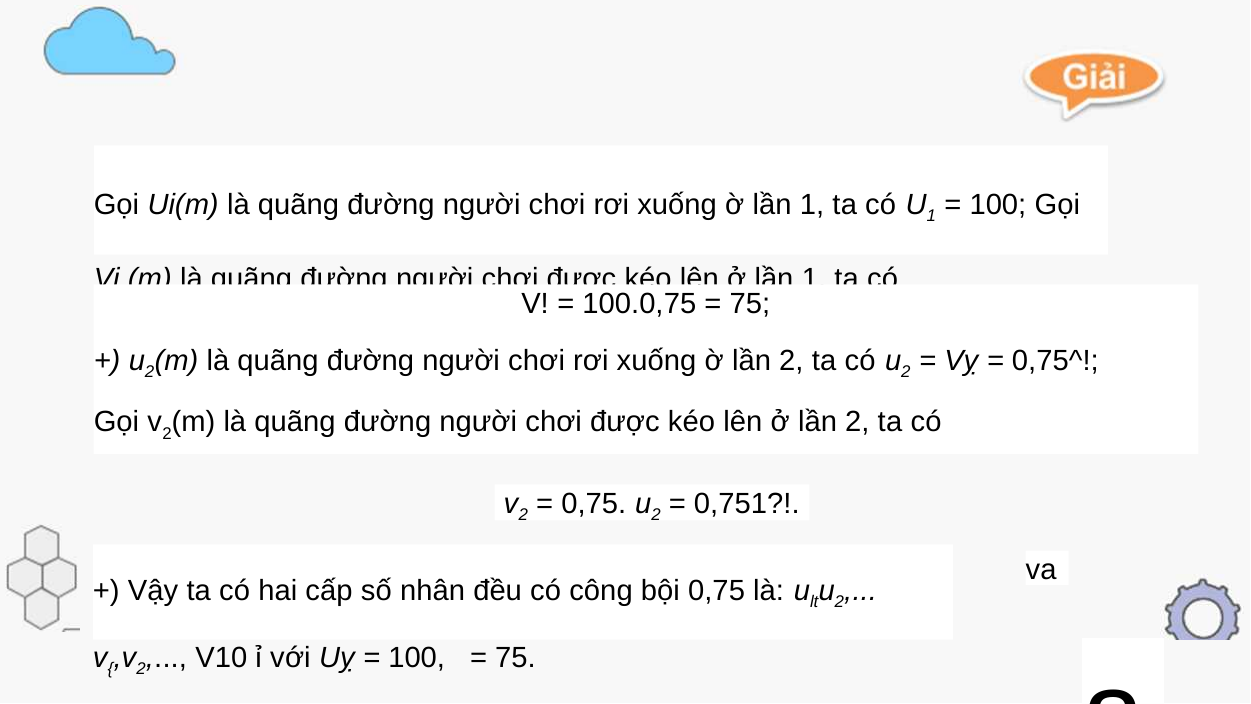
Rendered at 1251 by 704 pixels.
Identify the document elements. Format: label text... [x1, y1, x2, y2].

picture [1159, 573, 1244, 641]
picture [5, 524, 80, 632]
text_box va [1025, 550, 1069, 586]
text_box Gọi Ui(m) là quãng đường người chơi rơi xuống ờ lần 1, ta có U1 = 100; Gọi Vị (m) là quãng đường người chơi được kéo lên ở lần 1, ta có [93, 145, 1108, 255]
text_box a [1082, 638, 1164, 703]
text_box V! = 100.0,75 = 75; +) u2(m) là quãng đường người chơi rơi xuống ờ lần 2, ta có u2 = Vỵ = 0,75^!; Gọi v2(m) là quãng đường người chơi được kéo lên ở lần 2, ta có [93, 284, 1199, 454]
text_box v2 = 0,75. u2 = 0,751?!. [494, 484, 810, 521]
text_box +) Vậy ta có hai cấp số nhân đều có công bội 0,75 là: ultu2,... v{,v2,..., V10 ỉ với Uỵ = 100, = 75. [92, 544, 954, 640]
picture [42, 5, 1169, 123]
